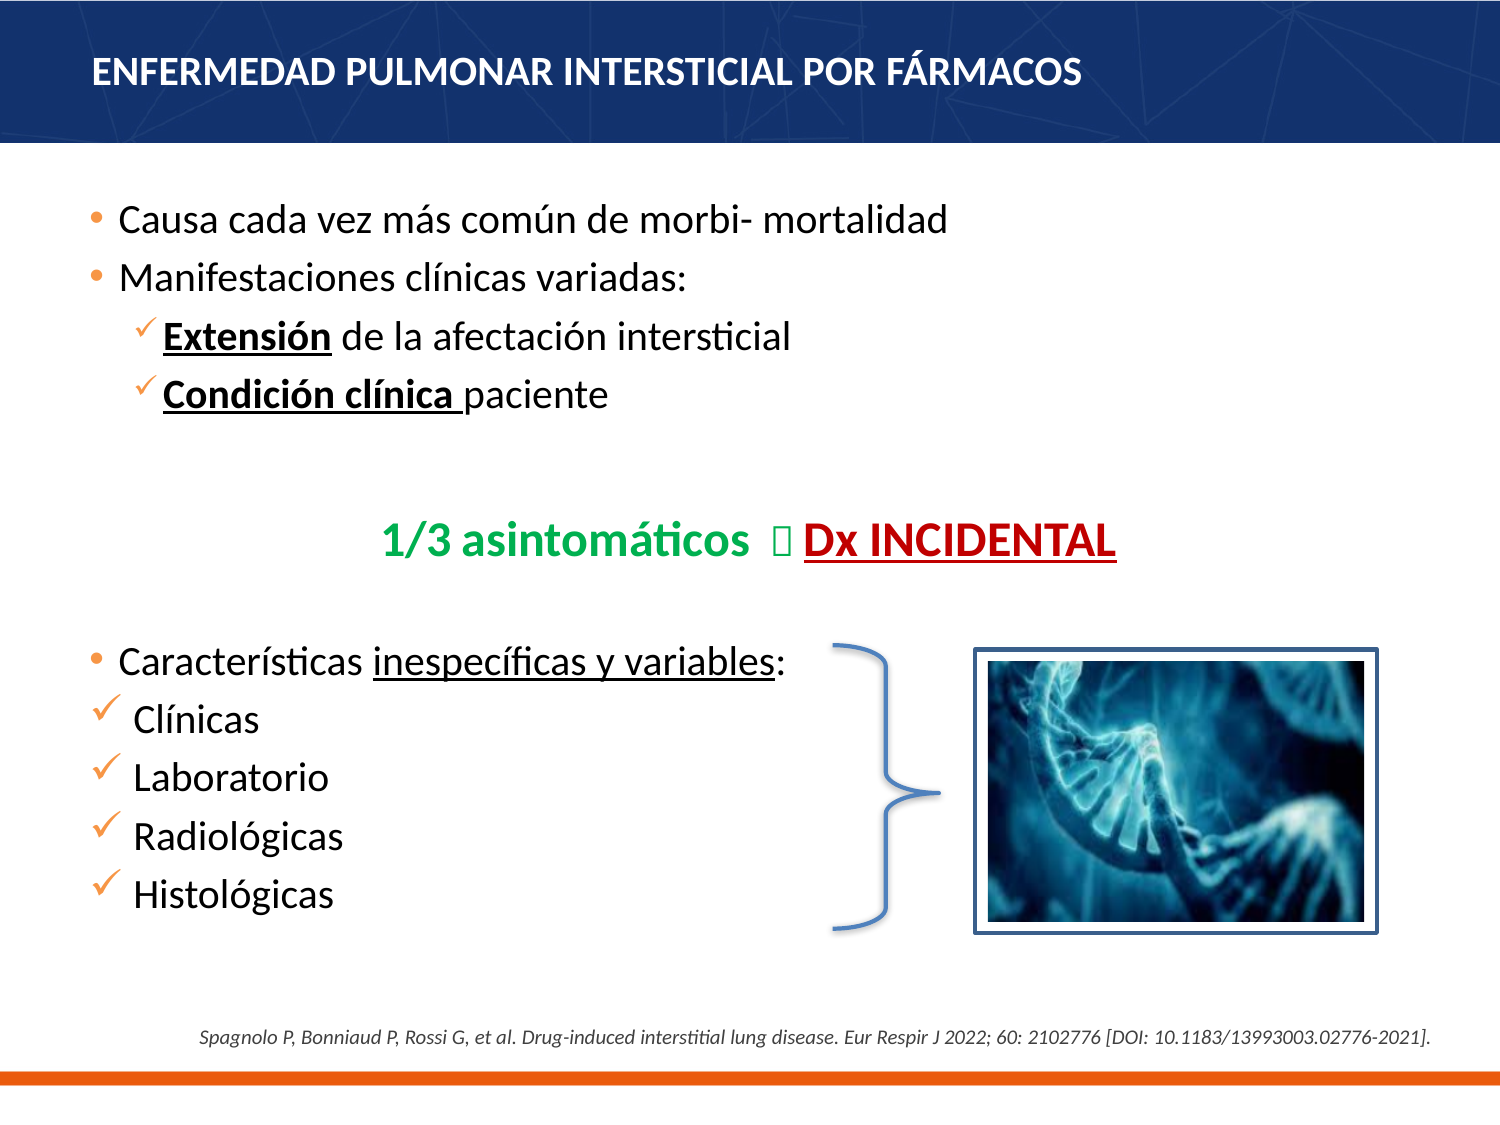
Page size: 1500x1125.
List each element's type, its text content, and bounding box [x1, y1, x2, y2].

text_box [832, 643, 942, 931]
list Causa cada vez más común de morbi- mortalidad Manifestaciones clínicas variadas: Extensión de la afectación intersticial Condición clínica paciente 1/3 asintomáticos  Dx INCIDENTAL Características inespecíficas y variables: Clínicas Laboratorio Radiológicas Histológicas [74, 184, 1423, 1000]
title ENFERMEDAD PULMONAR INTERSTICIAL POR FÁRMACOS [76, 0, 1425, 138]
footer Spagnolo P, Bonniaud P, Rossi G, et al. Drug-induced interstitial lung disease. Eur Respir J 2022; 60: 2102776 [DOI: 10.1183/13993003.02776-2021]. [17, 1016, 1447, 1076]
picture [0, 0, 1500, 1125]
